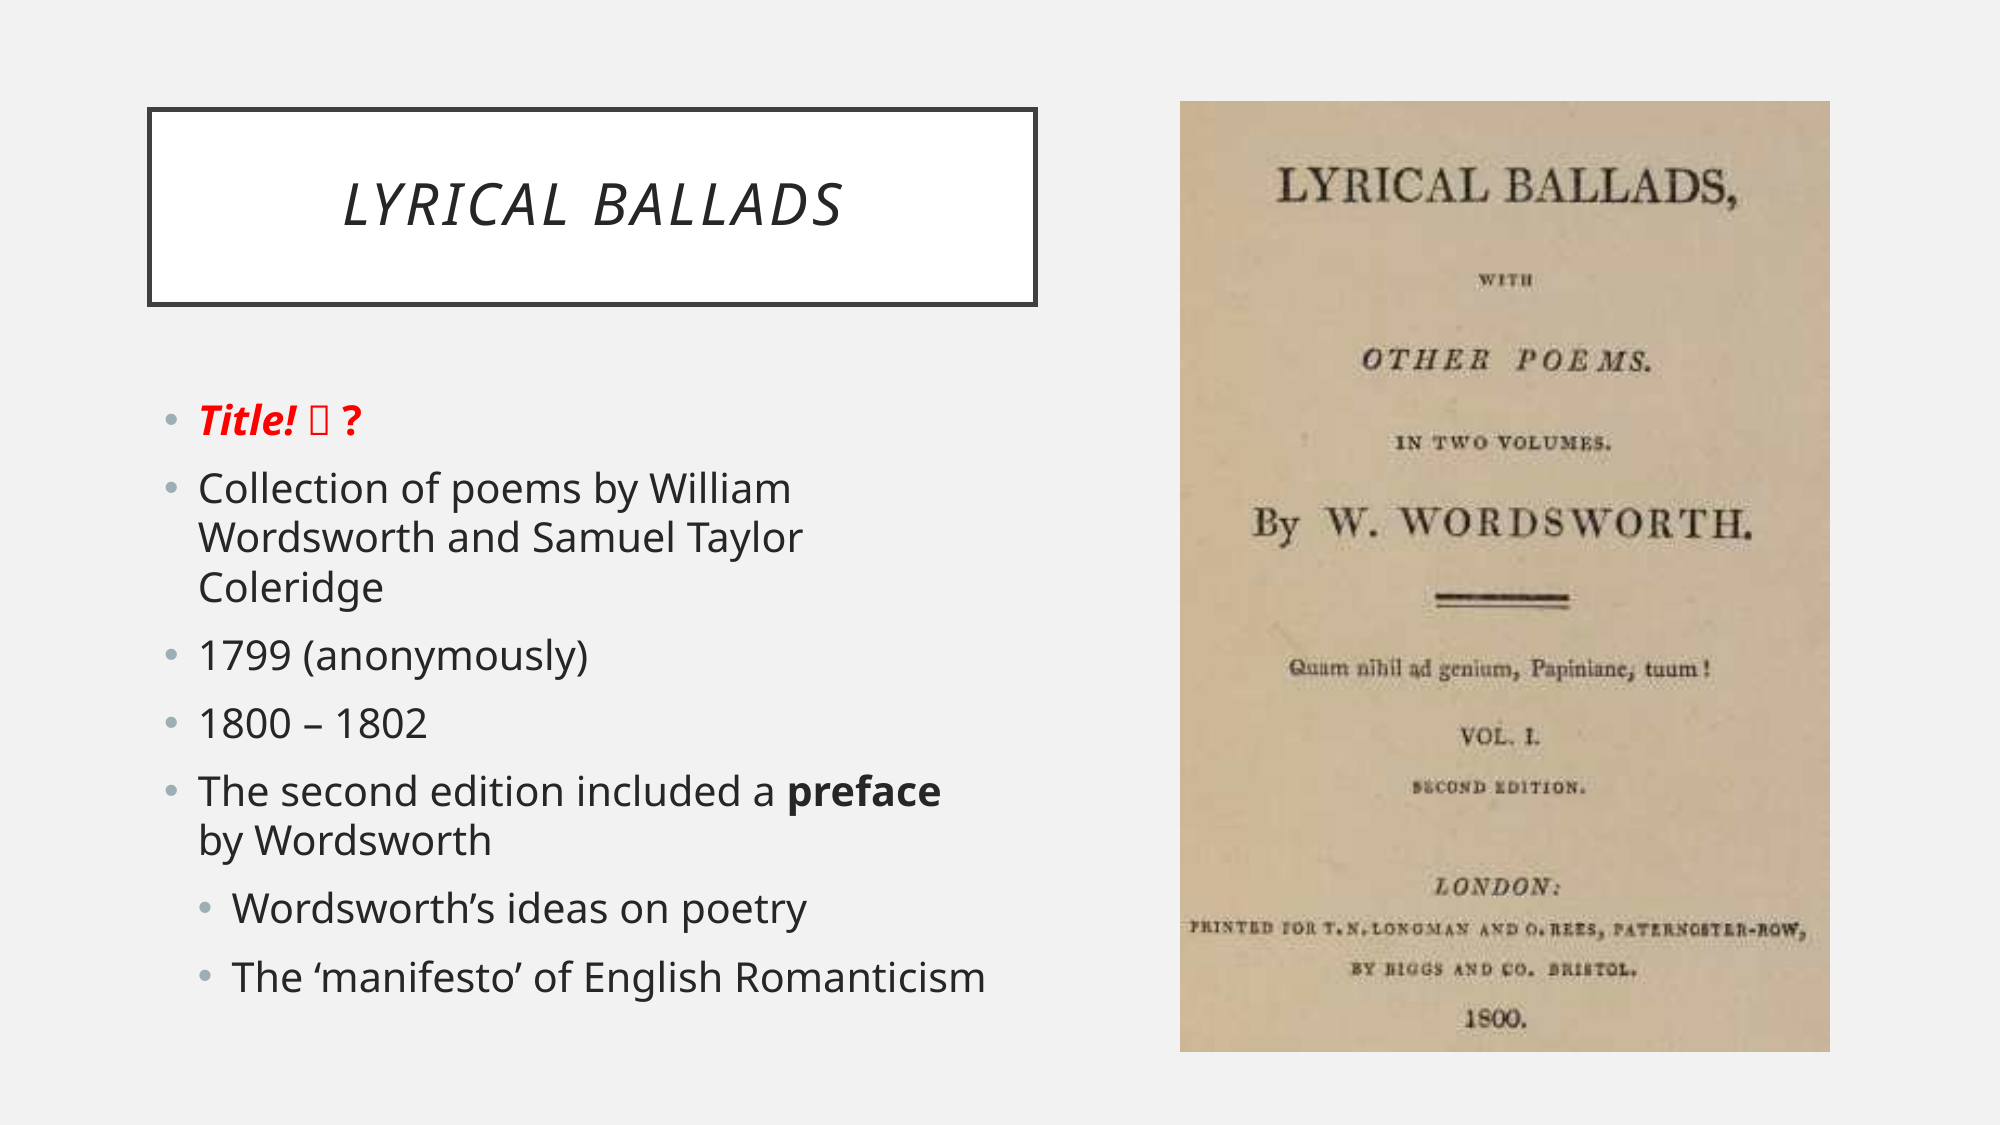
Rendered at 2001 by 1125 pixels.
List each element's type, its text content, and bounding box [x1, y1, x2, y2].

title LYRICAL BALLADS [147, 107, 1038, 307]
list Title!  ? Collection of poems by William Wordsworth and Samuel Taylor Coleridge 1799 (anonymously) 1800 – 1802 The second edition included a preface by Wordsworth Wordsworth’s ideas on poetry The ‘manifesto’ of English Romanticism [149, 386, 1003, 1052]
picture [1180, 101, 1830, 1052]
